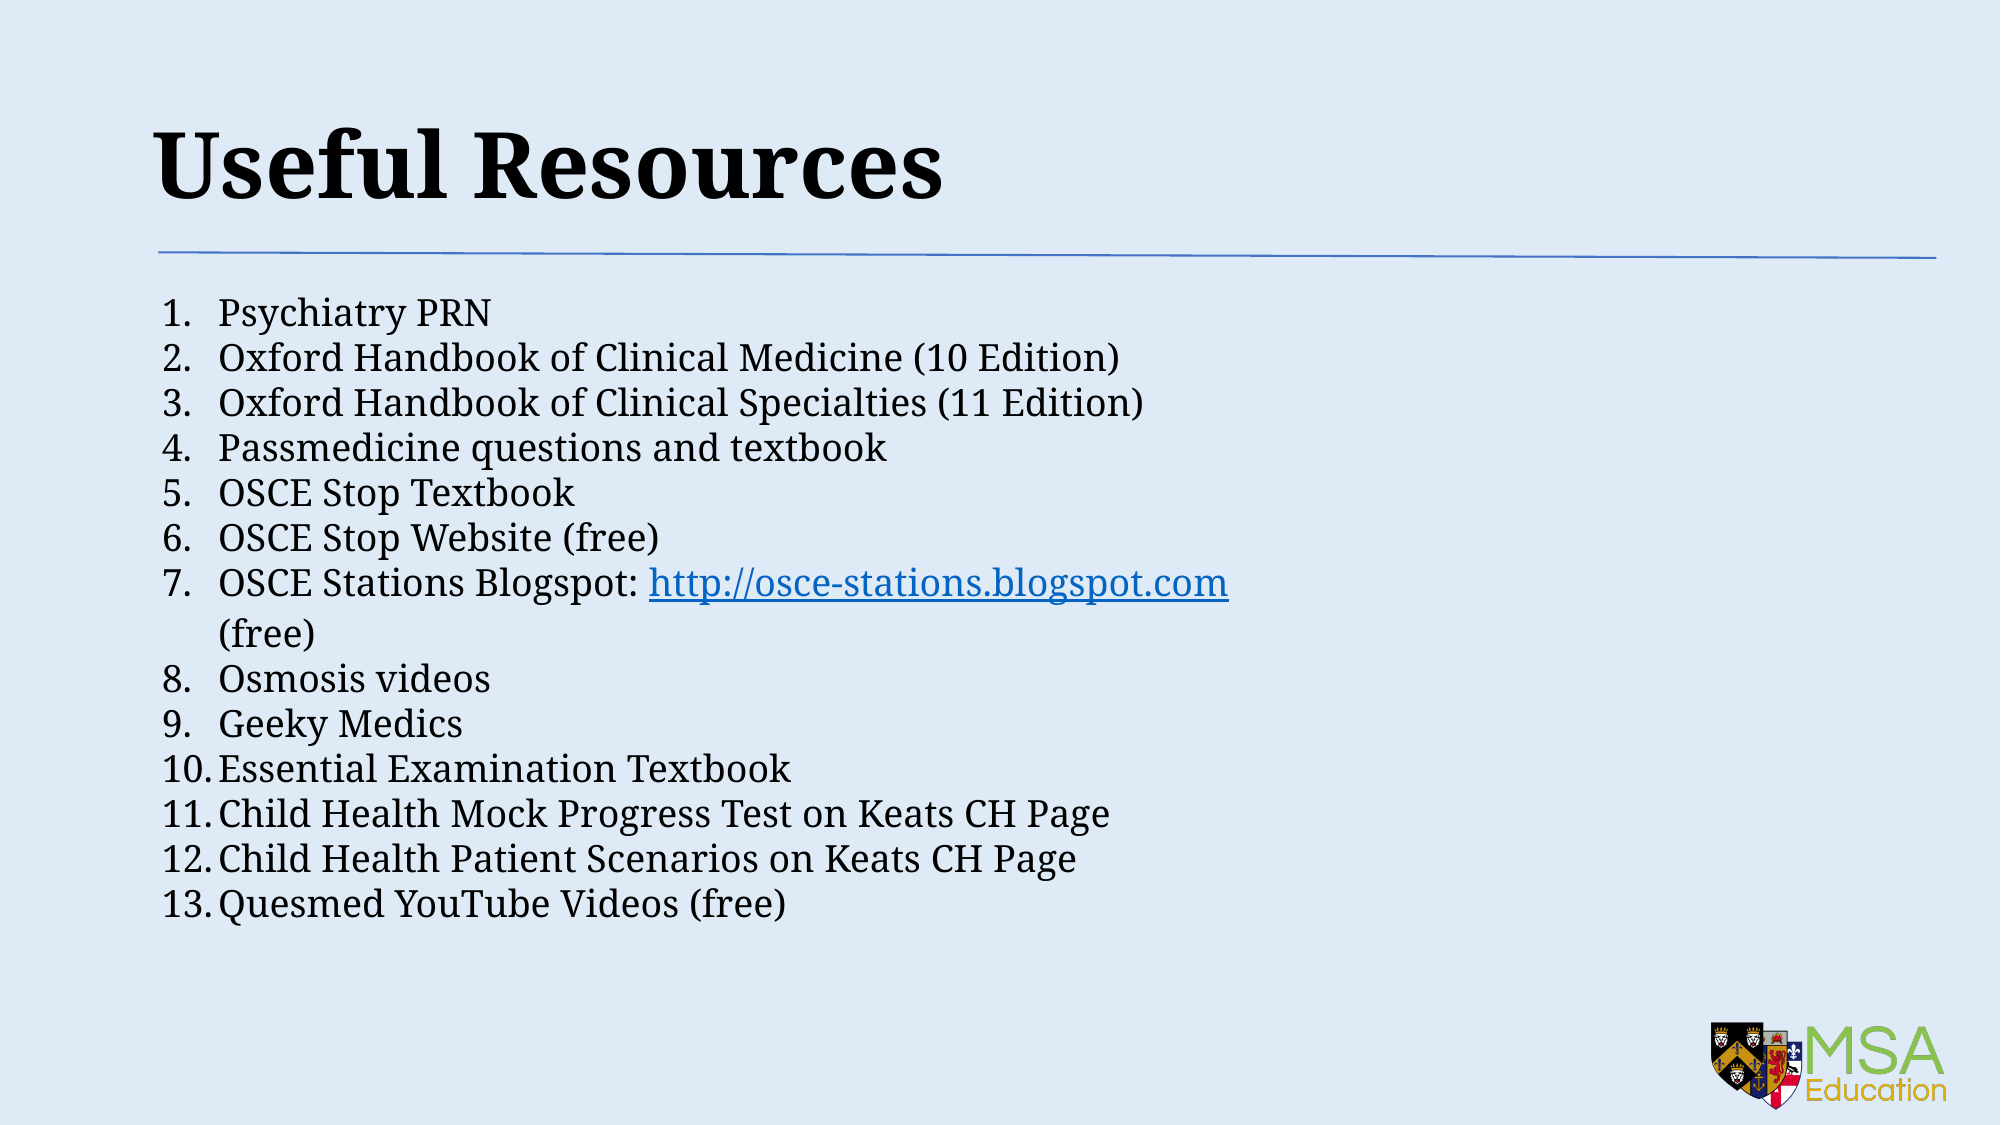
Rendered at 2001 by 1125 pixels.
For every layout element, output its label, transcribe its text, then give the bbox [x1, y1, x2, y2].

text_box Psychiatry PRN Oxford Handbook of Clinical Medicine (10 Edition) Oxford Handbook of Clinical Specialties (11 Edition) Passmedicine questions and textbook OSCE Stop Textbook OSCE Stop Website (free) OSCE Stations Blogspot: http://osce-stations.blogspot.com (free) Osmosis videos Geeky Medics Essential Examination Textbook Child Health Mock Progress Test on Keats CH Page Child Health Patient Scenarios on Keats CH Page Quesmed YouTube Videos (free) [146, 281, 1341, 1023]
picture [1706, 1021, 1948, 1112]
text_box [158, 252, 1937, 258]
title Useful Resources [137, 59, 1863, 278]
